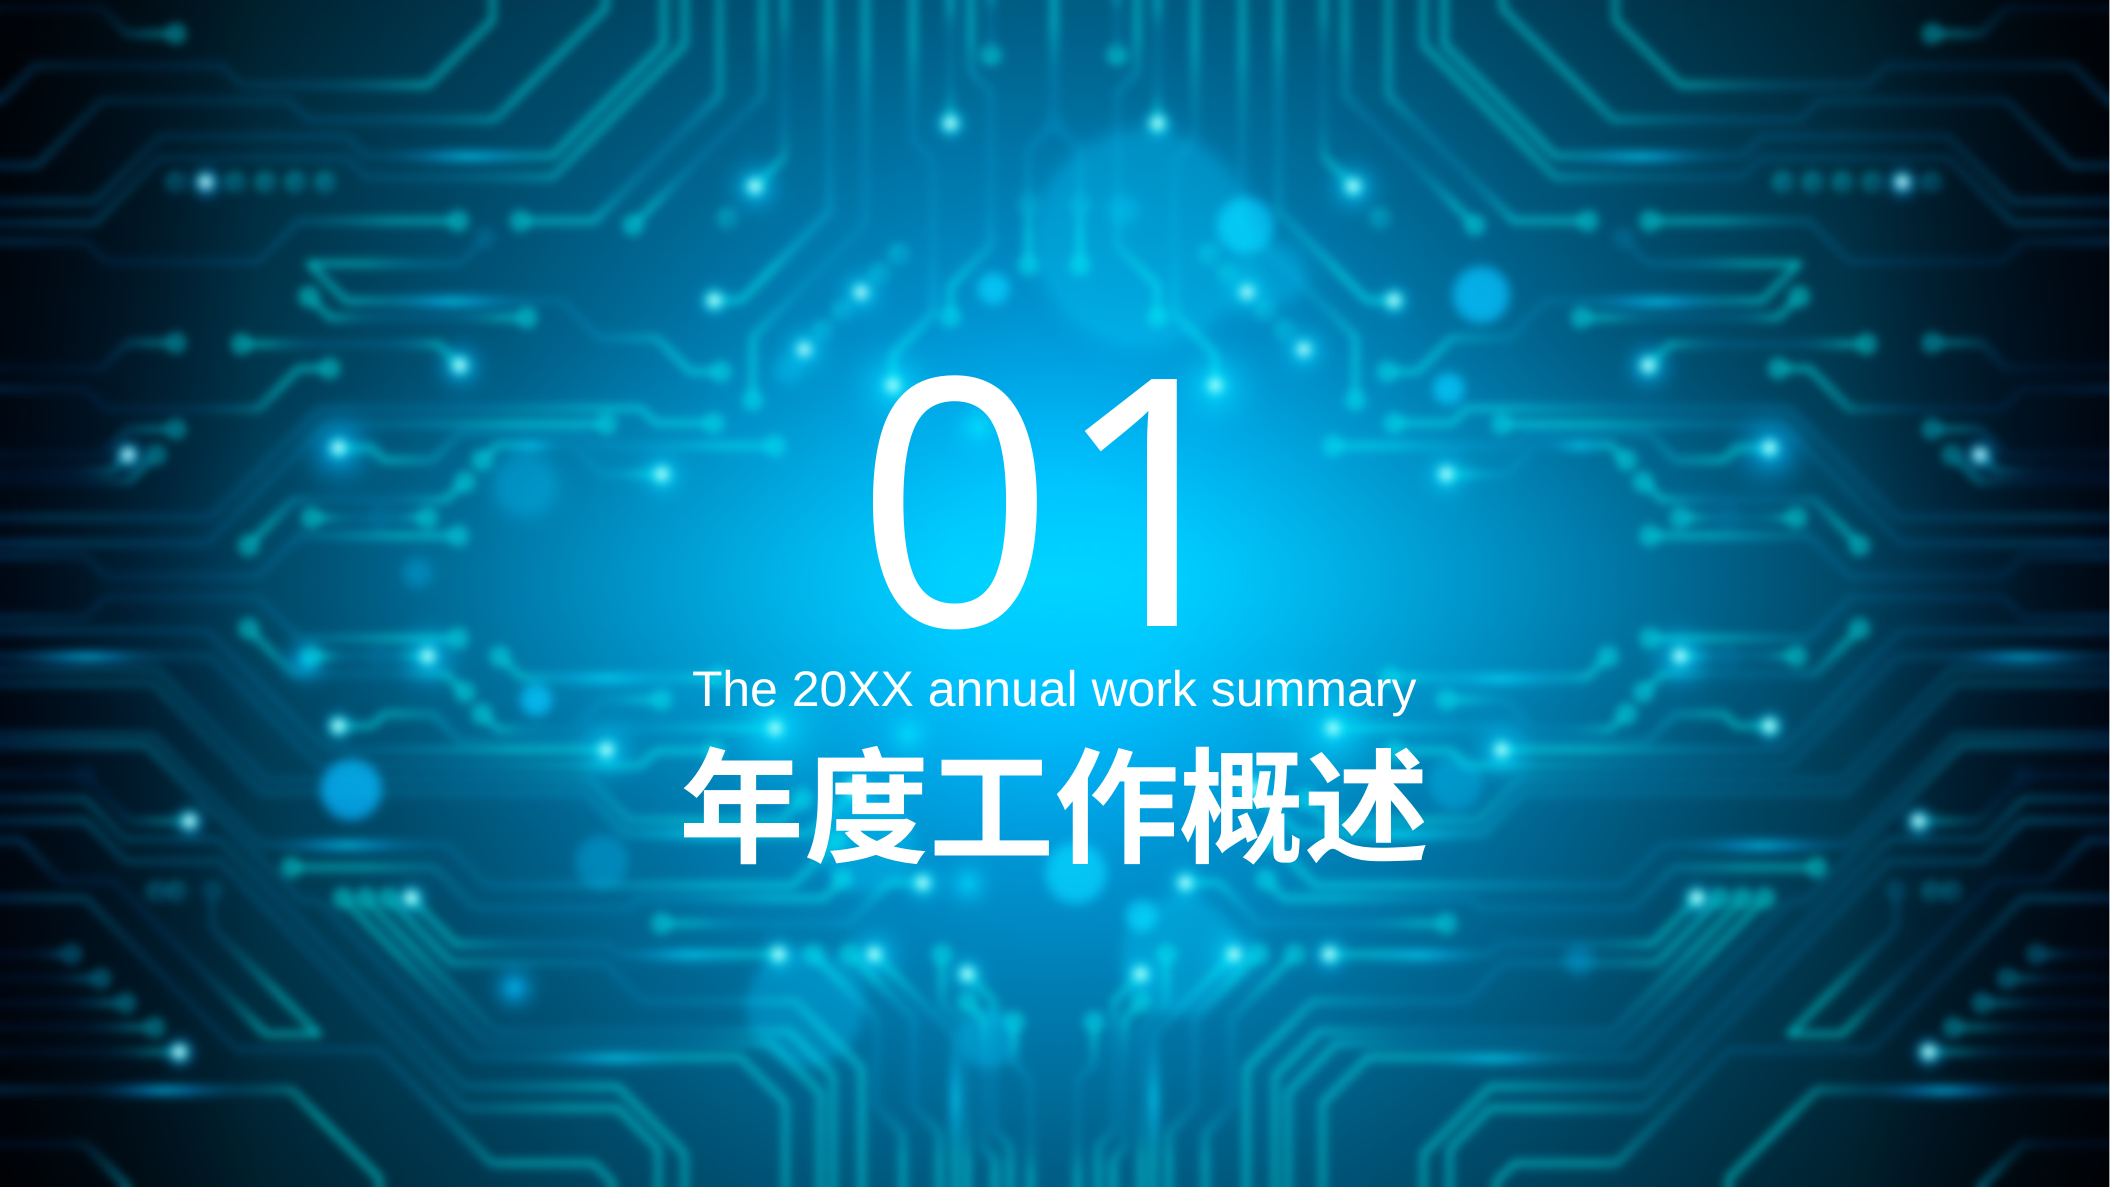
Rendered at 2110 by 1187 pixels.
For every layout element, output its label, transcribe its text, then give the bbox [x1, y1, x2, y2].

text_box The 20XX annual work summary [638, 649, 1471, 725]
text_box [0, 0, 2110, 1187]
text_box 01 [801, 272, 1308, 703]
text_box 年度工作概述 [640, 725, 1469, 886]
